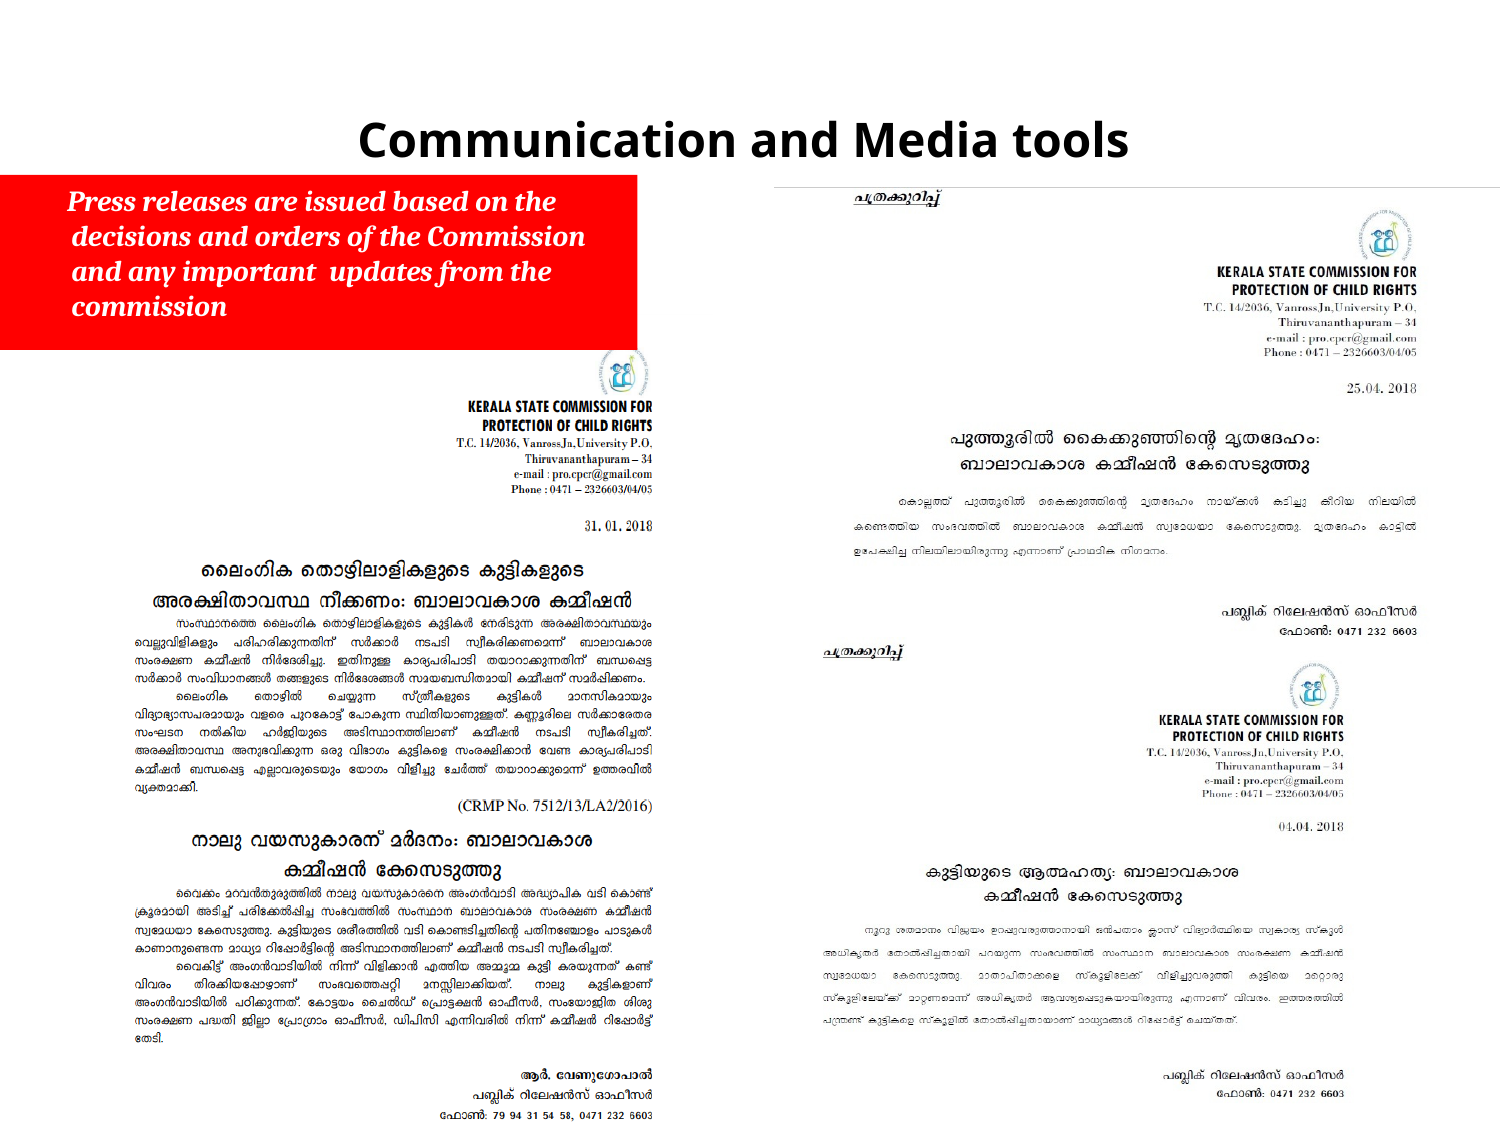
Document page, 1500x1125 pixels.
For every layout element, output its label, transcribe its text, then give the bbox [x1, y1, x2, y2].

title Communication and Media tools [75, 45, 1425, 233]
picture [74, 314, 713, 1125]
list Press releases are issued based on the decisions and orders of the Commission and any important updates from the commission [0, 174, 638, 350]
picture [774, 187, 1500, 1123]
